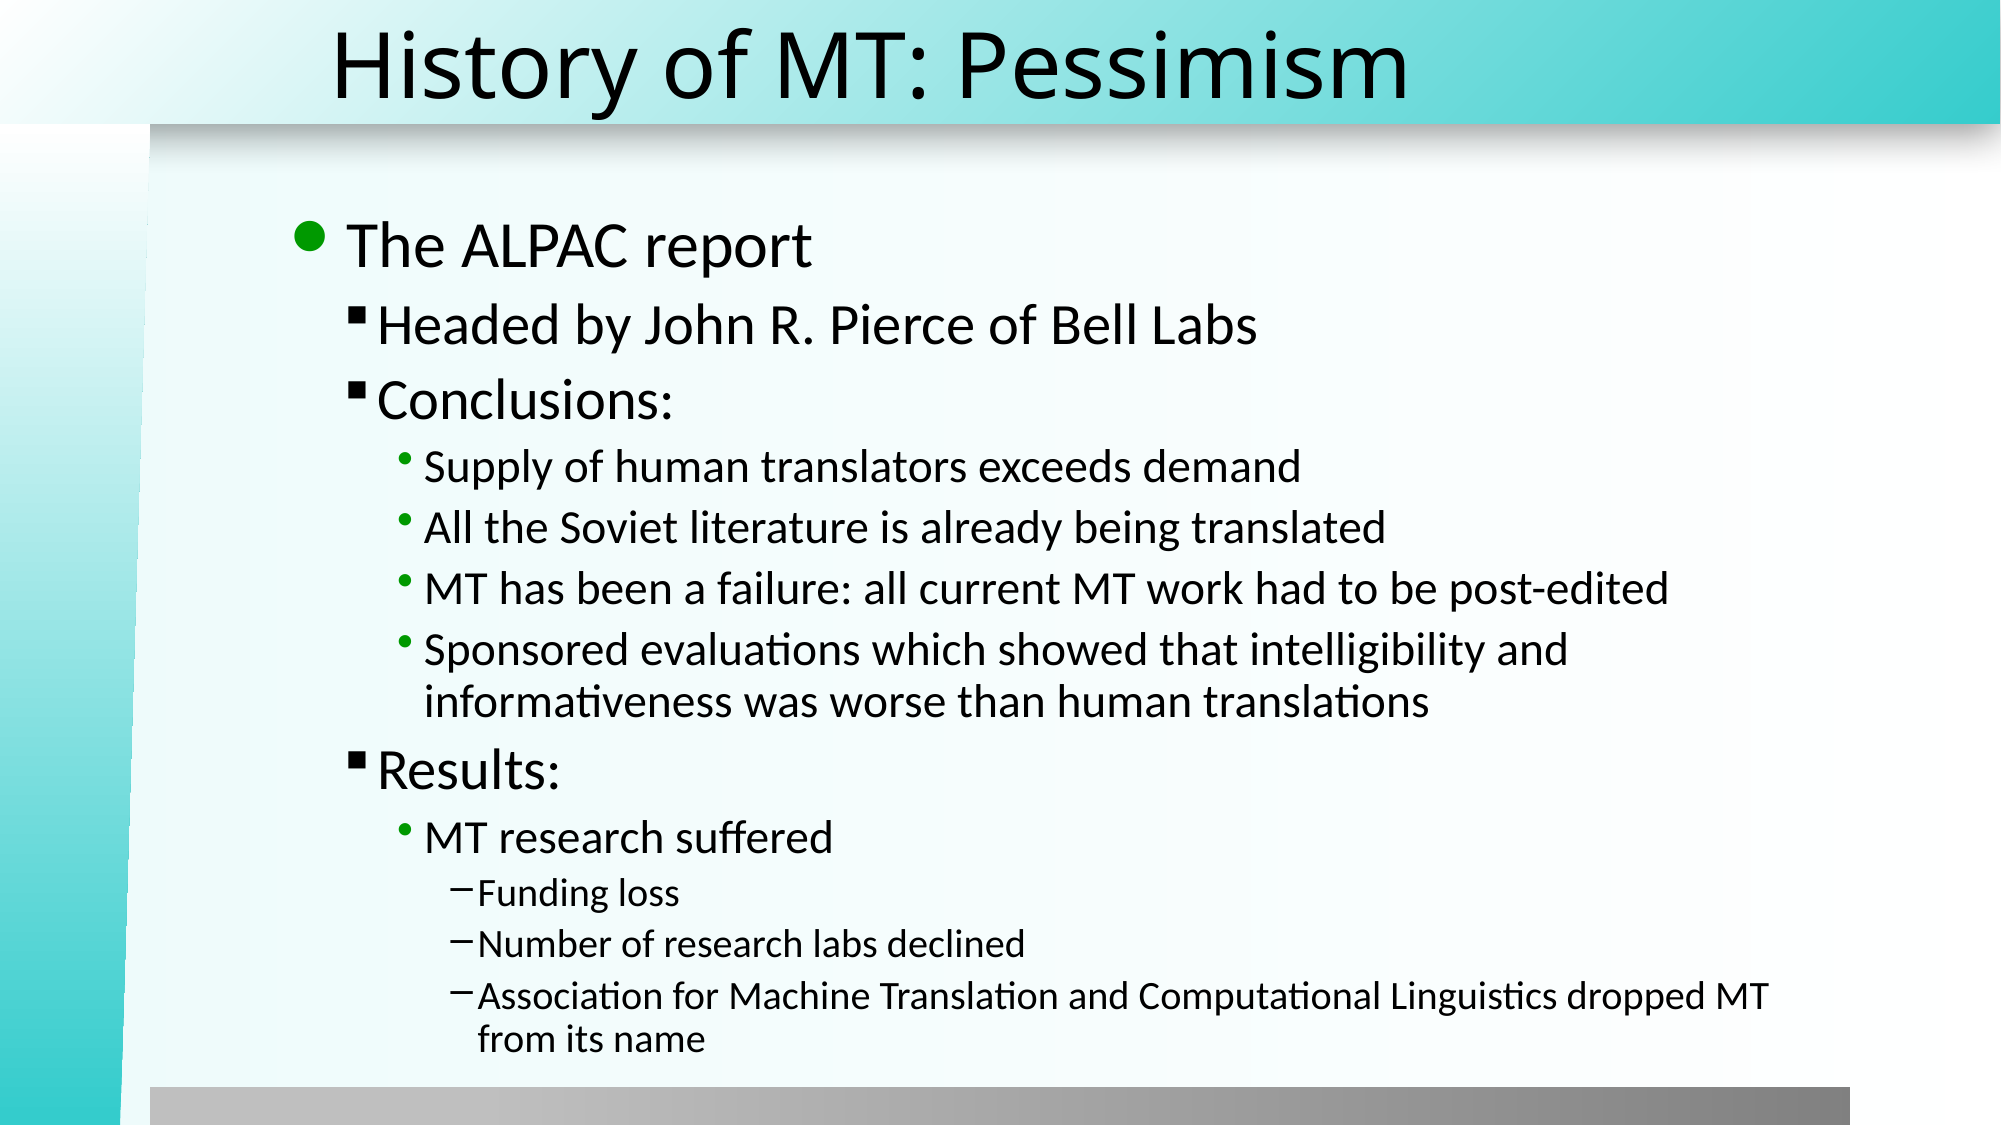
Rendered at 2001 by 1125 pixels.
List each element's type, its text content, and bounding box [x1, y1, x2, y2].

list The ALPAC report Headed by John R. Pierce of Bell Labs Conclusions: Supply of human translators exceeds demand All the Soviet literature is already being translated MT has been a failure: all current MT work had to be post-edited Sponsored evaluations which showed that intelligibility and informativeness was worse than human translations Results: MT research suffered Funding loss Number of research labs declined Association for Machine Translation and Computational Linguistics dropped MT from its name [274, 203, 1851, 1073]
title History of MT: Pessimism [313, 0, 2000, 125]
